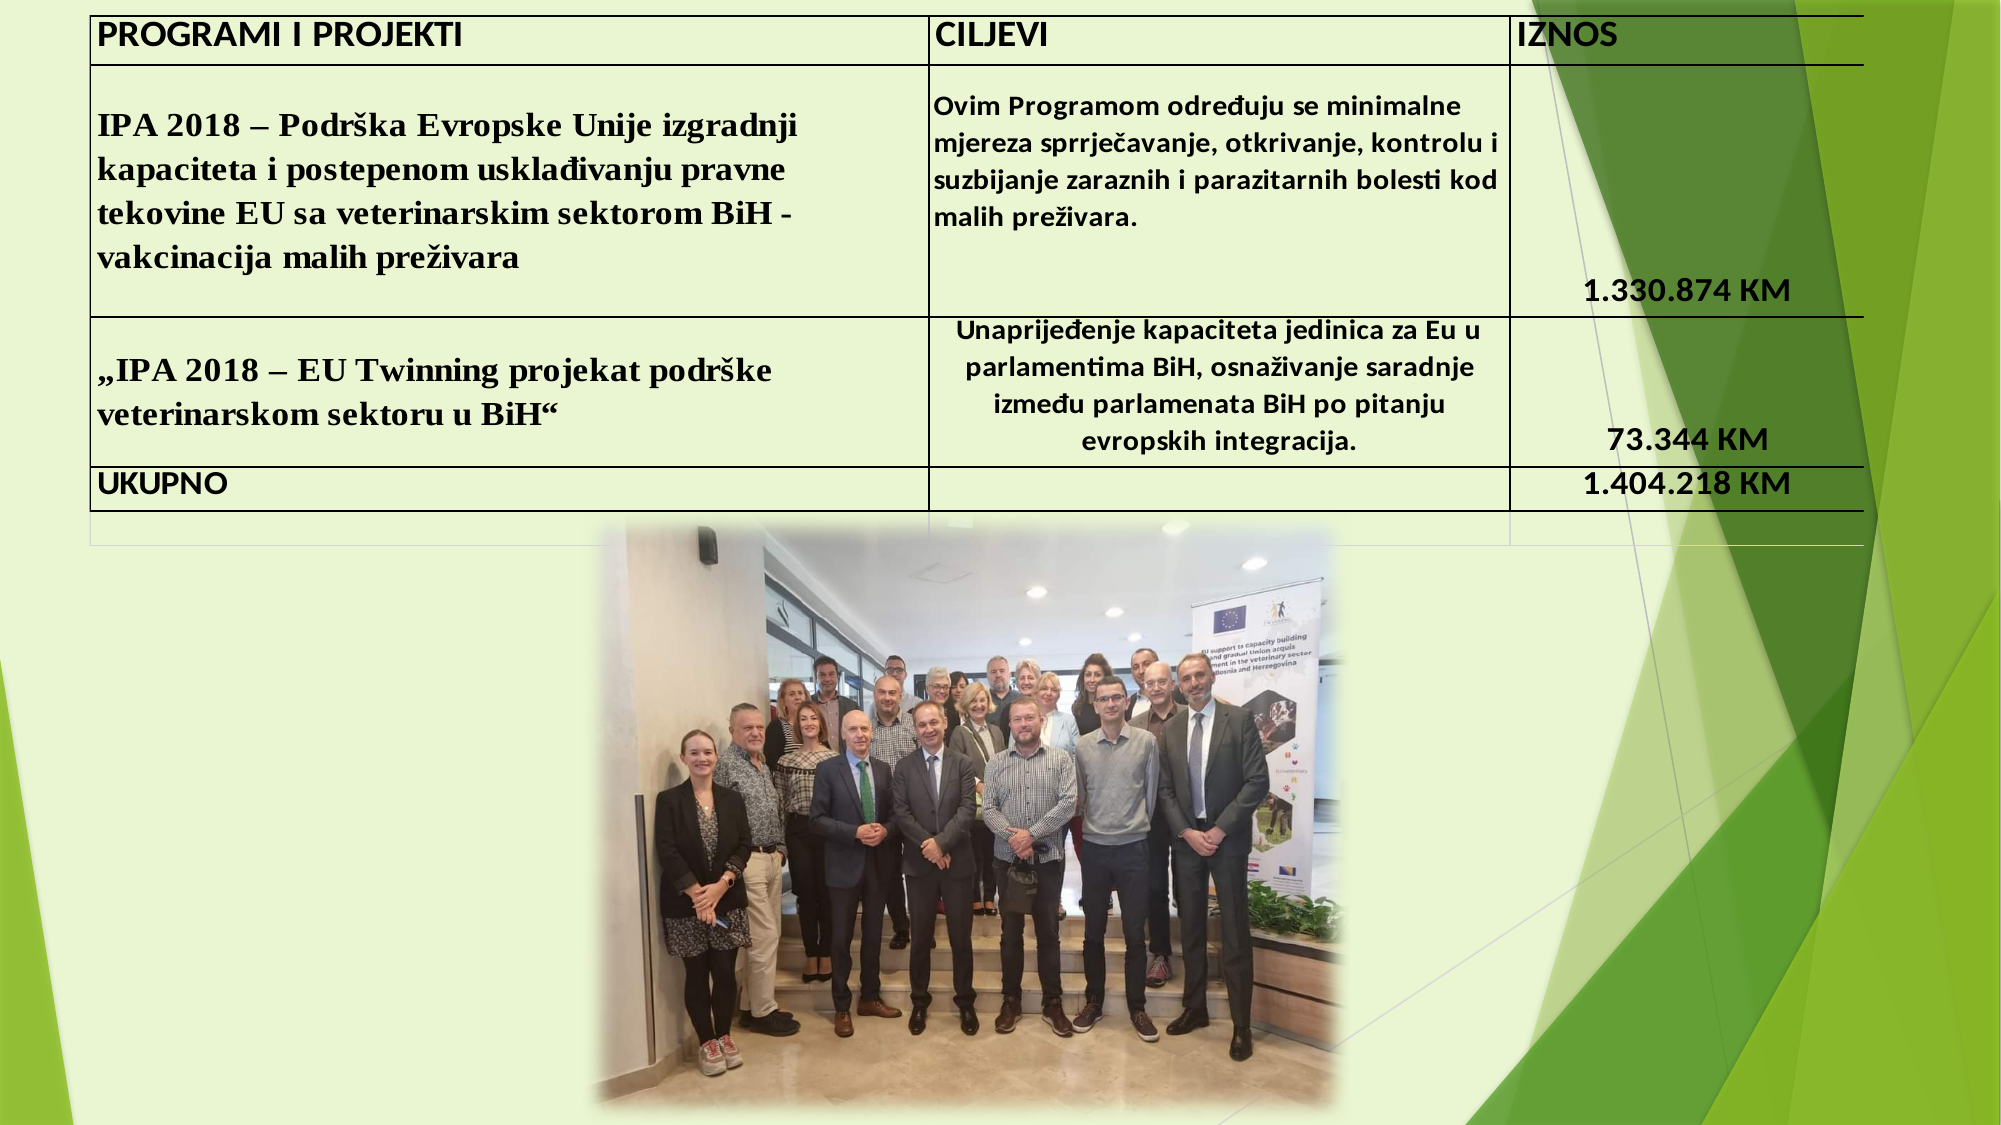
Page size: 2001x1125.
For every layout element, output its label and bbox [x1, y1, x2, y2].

picture [581, 509, 1352, 1125]
text_box [88, 14, 1867, 548]
